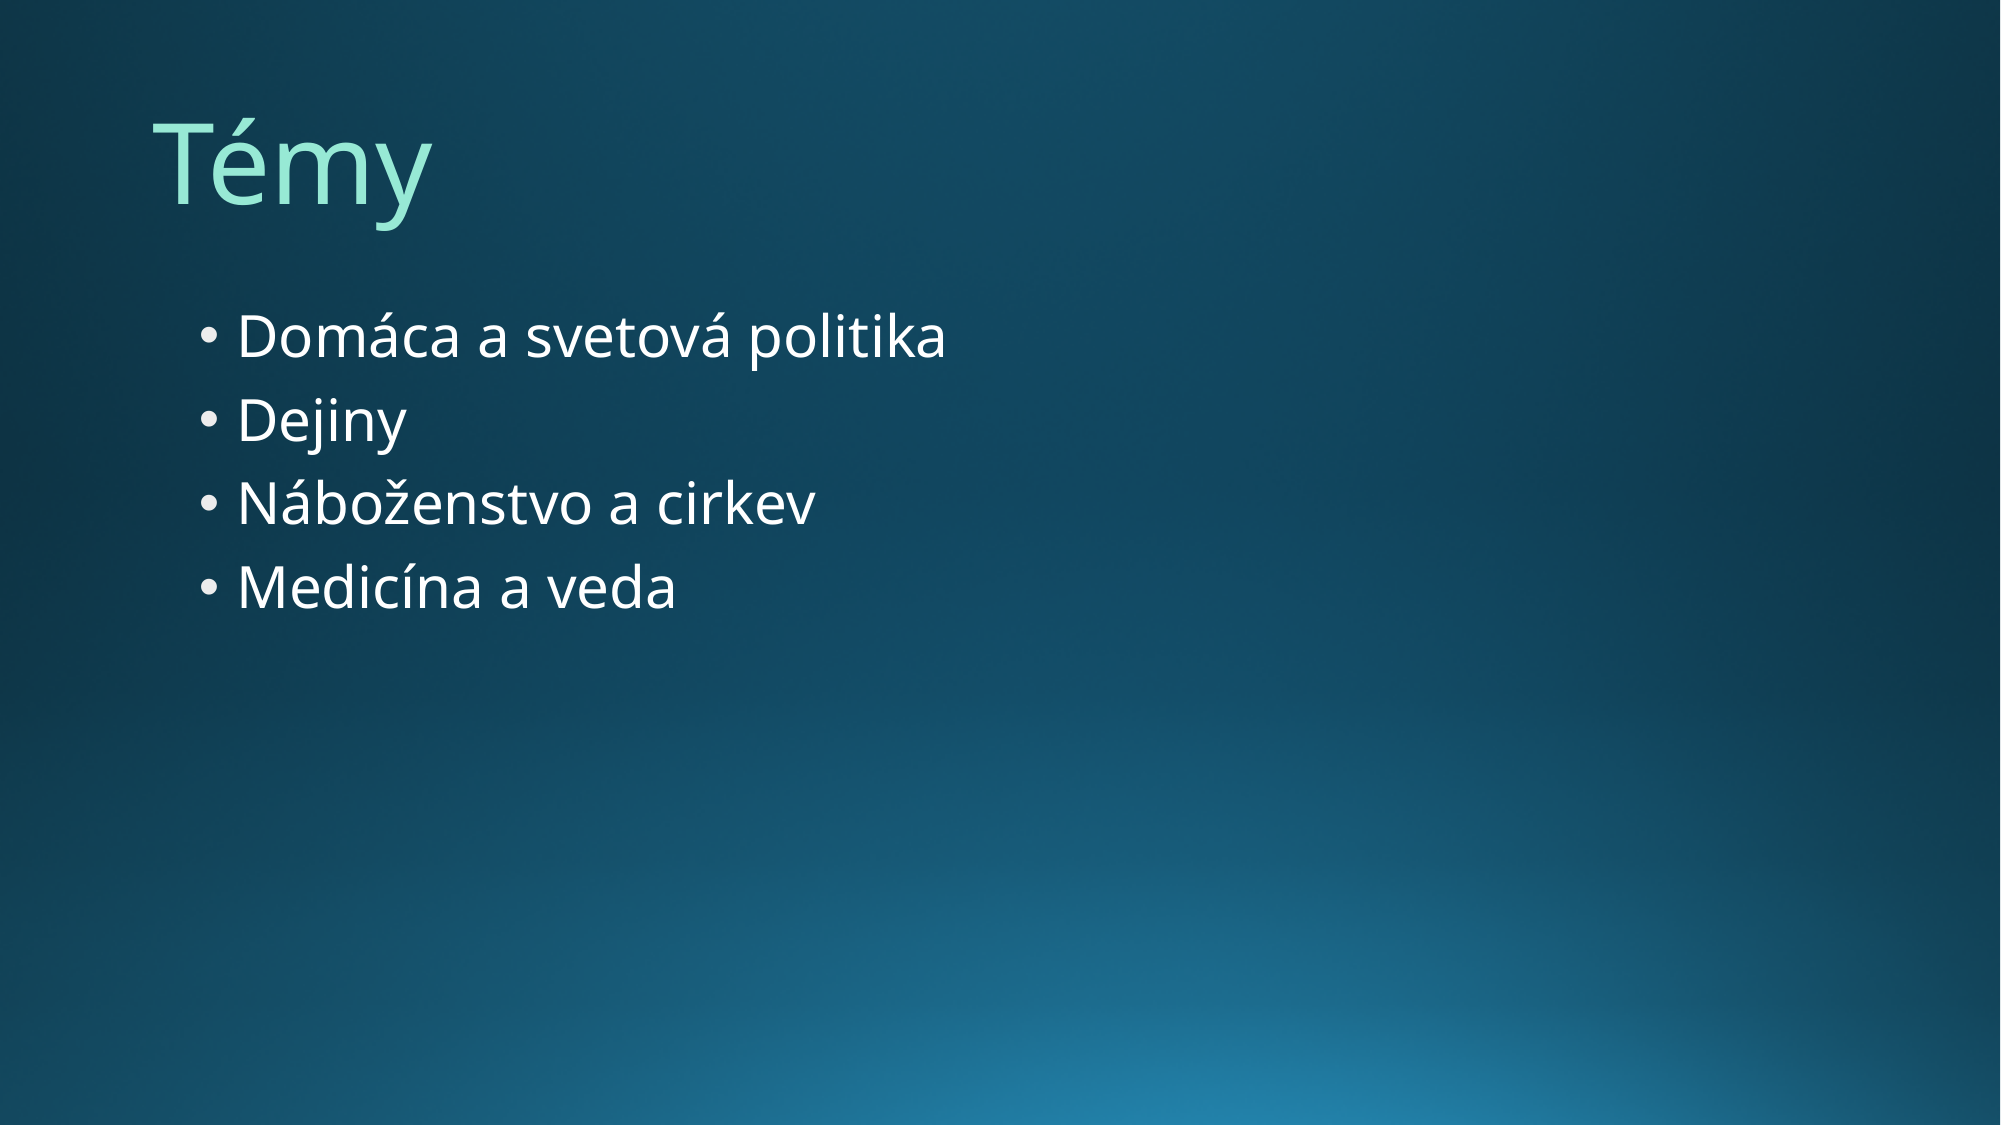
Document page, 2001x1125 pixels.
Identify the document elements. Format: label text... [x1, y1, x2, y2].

picture [0, 0, 2001, 1125]
list Domáca a svetová politika Dejiny Náboženstvo a cirkev Medicína a veda [183, 299, 1863, 1014]
title Témy [137, 59, 1863, 278]
